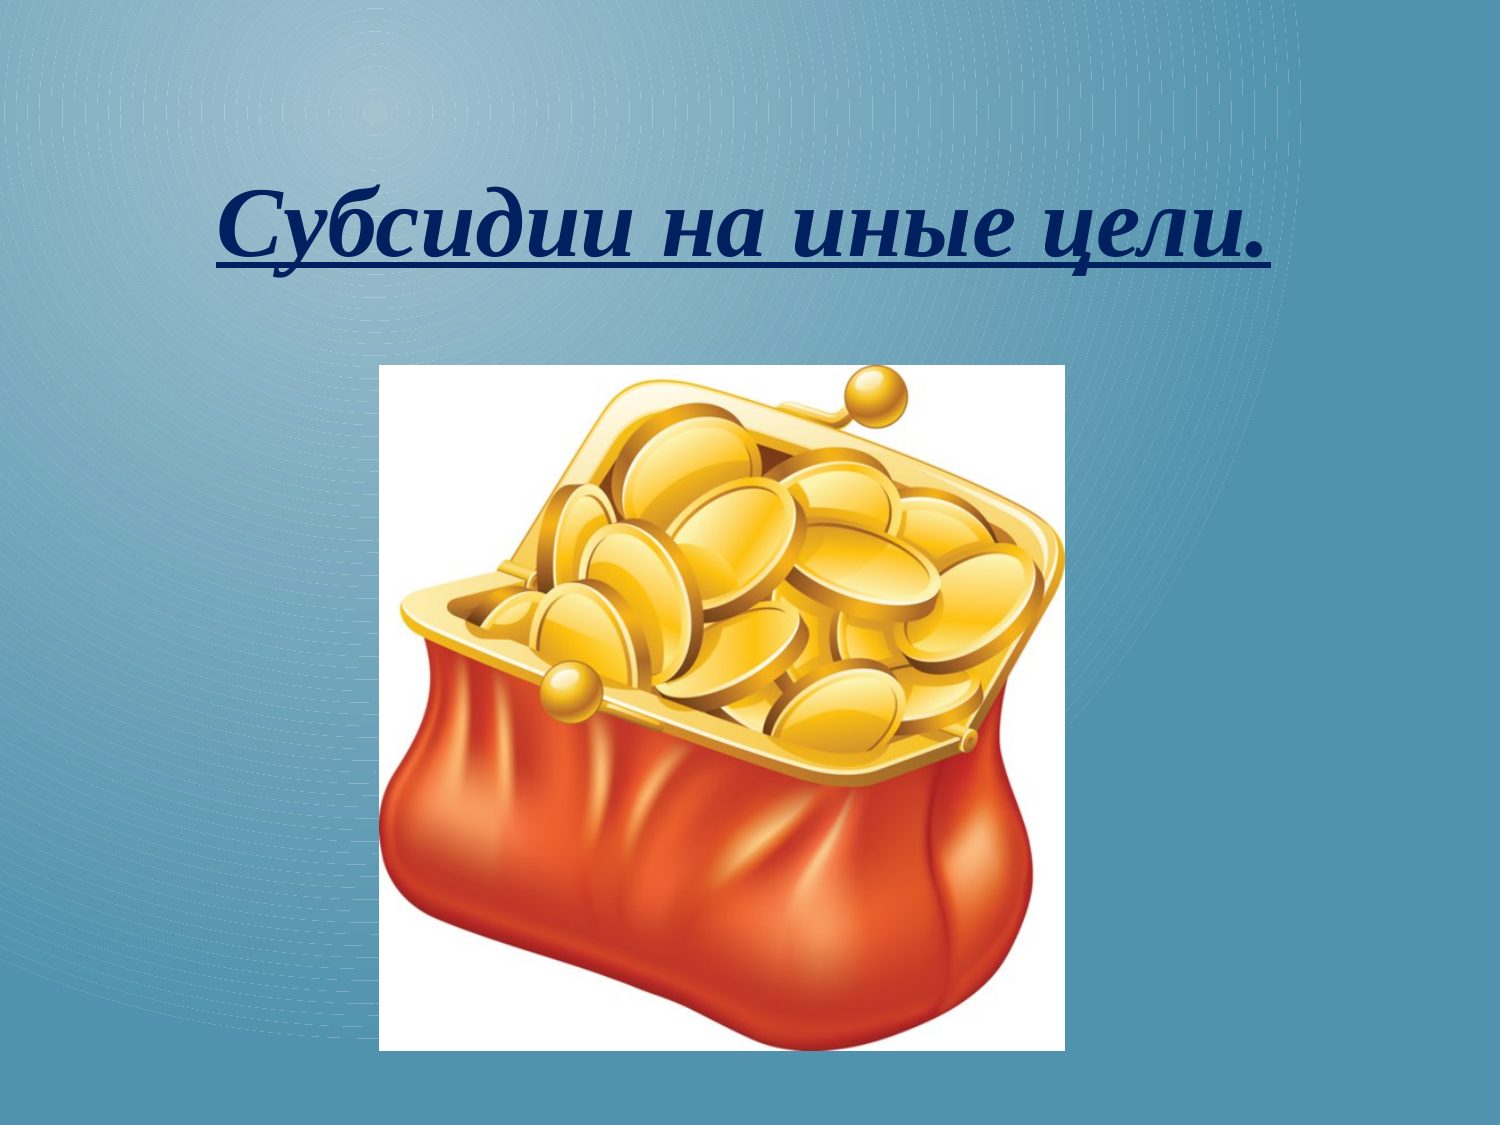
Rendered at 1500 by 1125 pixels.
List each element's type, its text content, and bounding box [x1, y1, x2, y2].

text_box Субсидии на иные цели. [112, 149, 1376, 284]
picture [379, 365, 1065, 1051]
